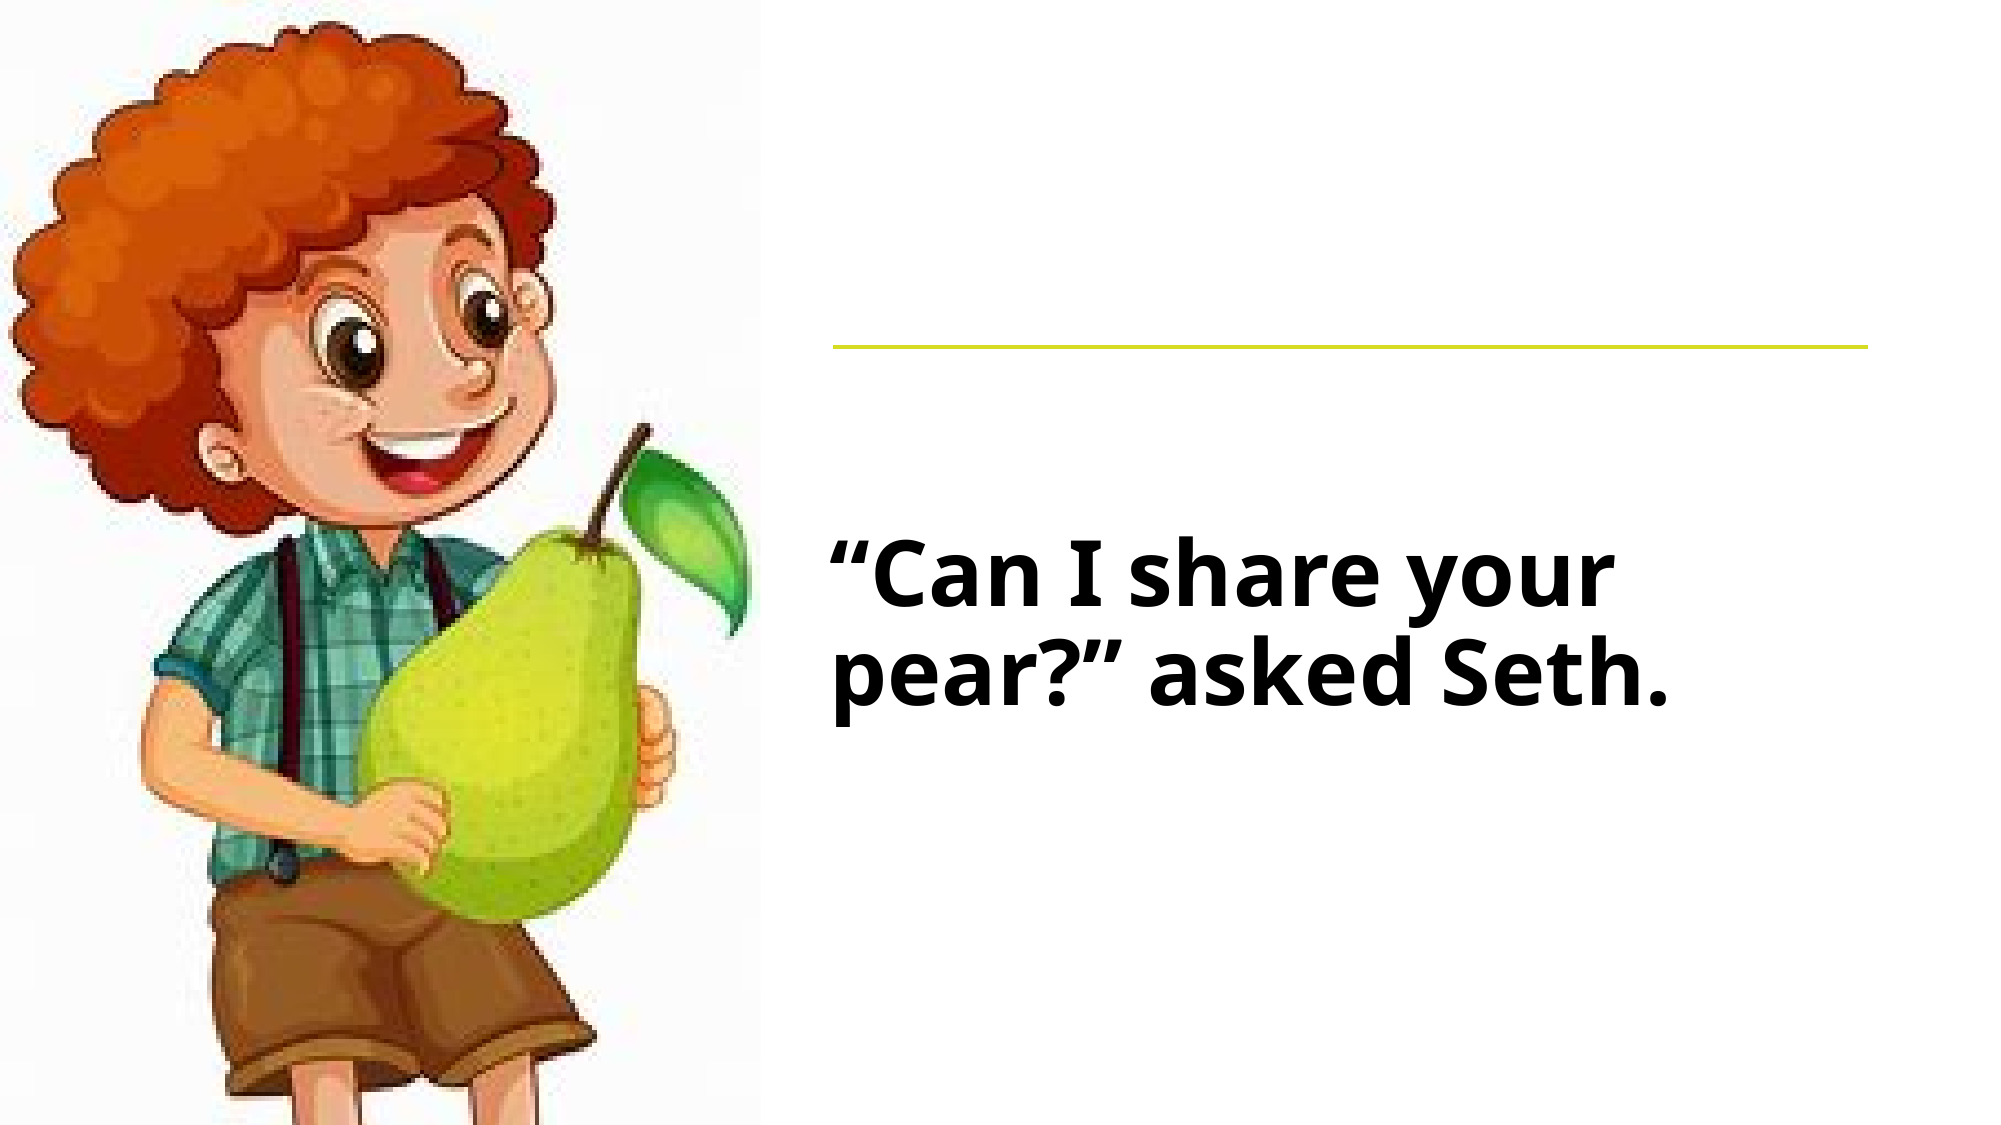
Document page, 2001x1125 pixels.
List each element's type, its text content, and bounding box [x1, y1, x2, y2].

text_box “Can I share your pear?” asked Seth. [814, 399, 1895, 1021]
picture [0, 0, 761, 1125]
